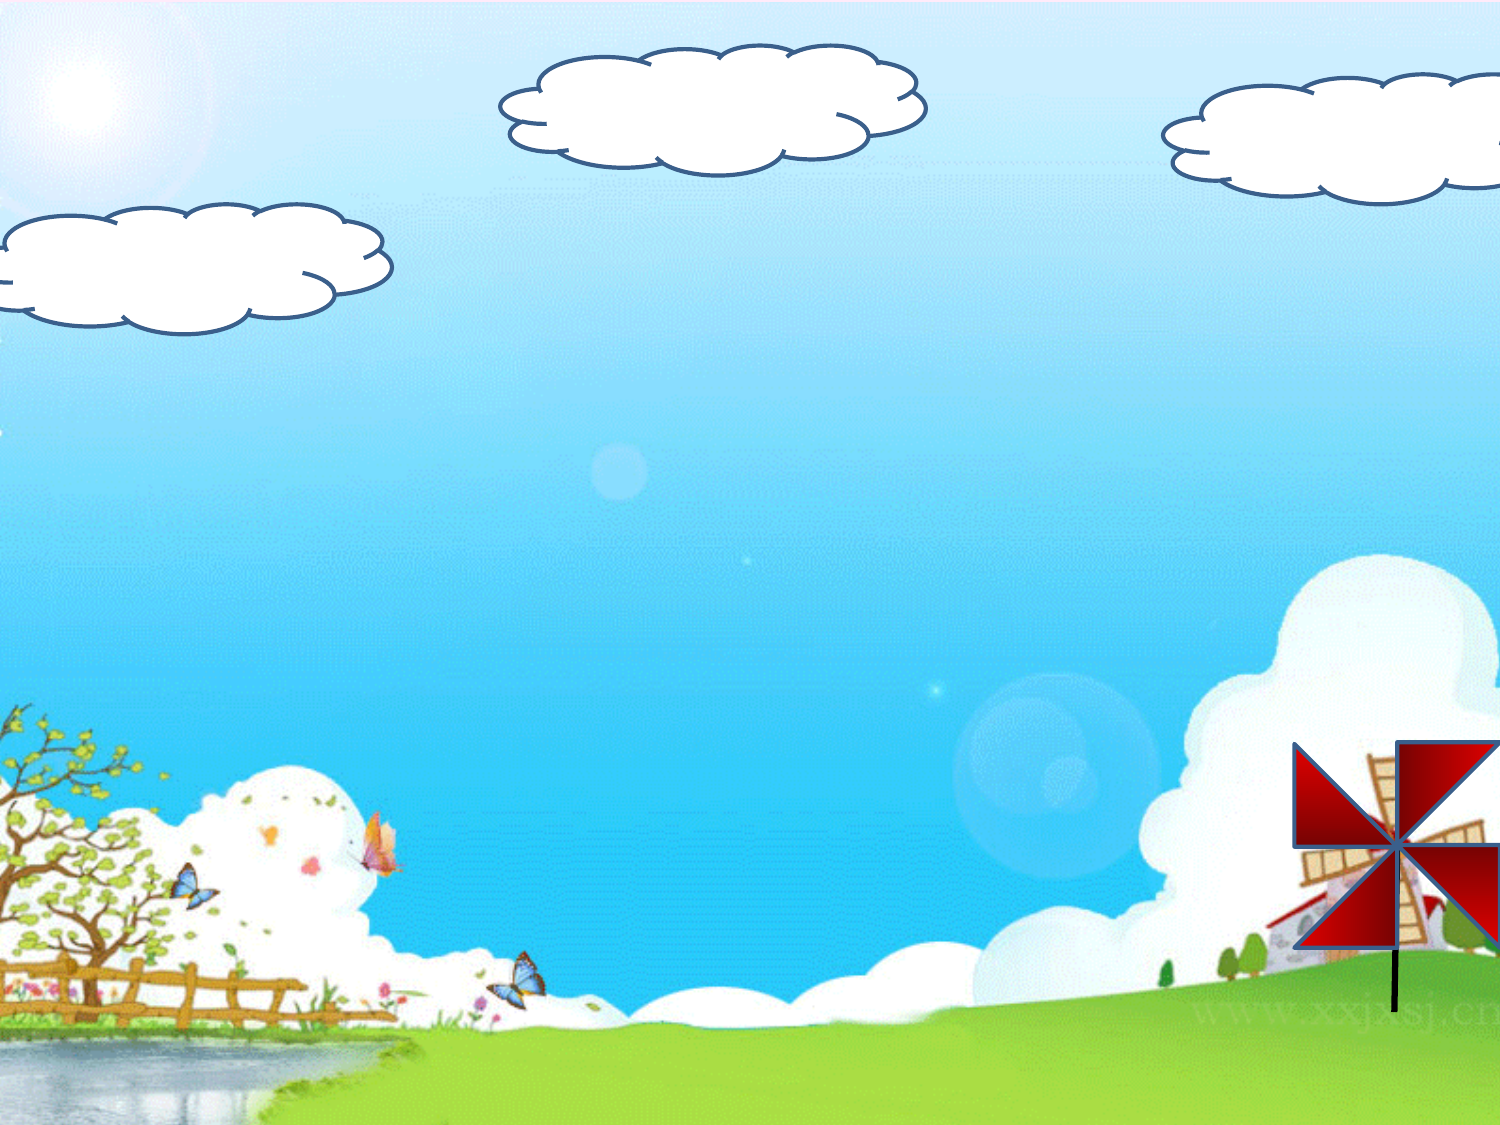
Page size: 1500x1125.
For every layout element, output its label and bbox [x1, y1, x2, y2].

text_box [1294, 741, 1500, 948]
list [0, 2, 1500, 1125]
text_box [1394, 956, 1398, 1013]
